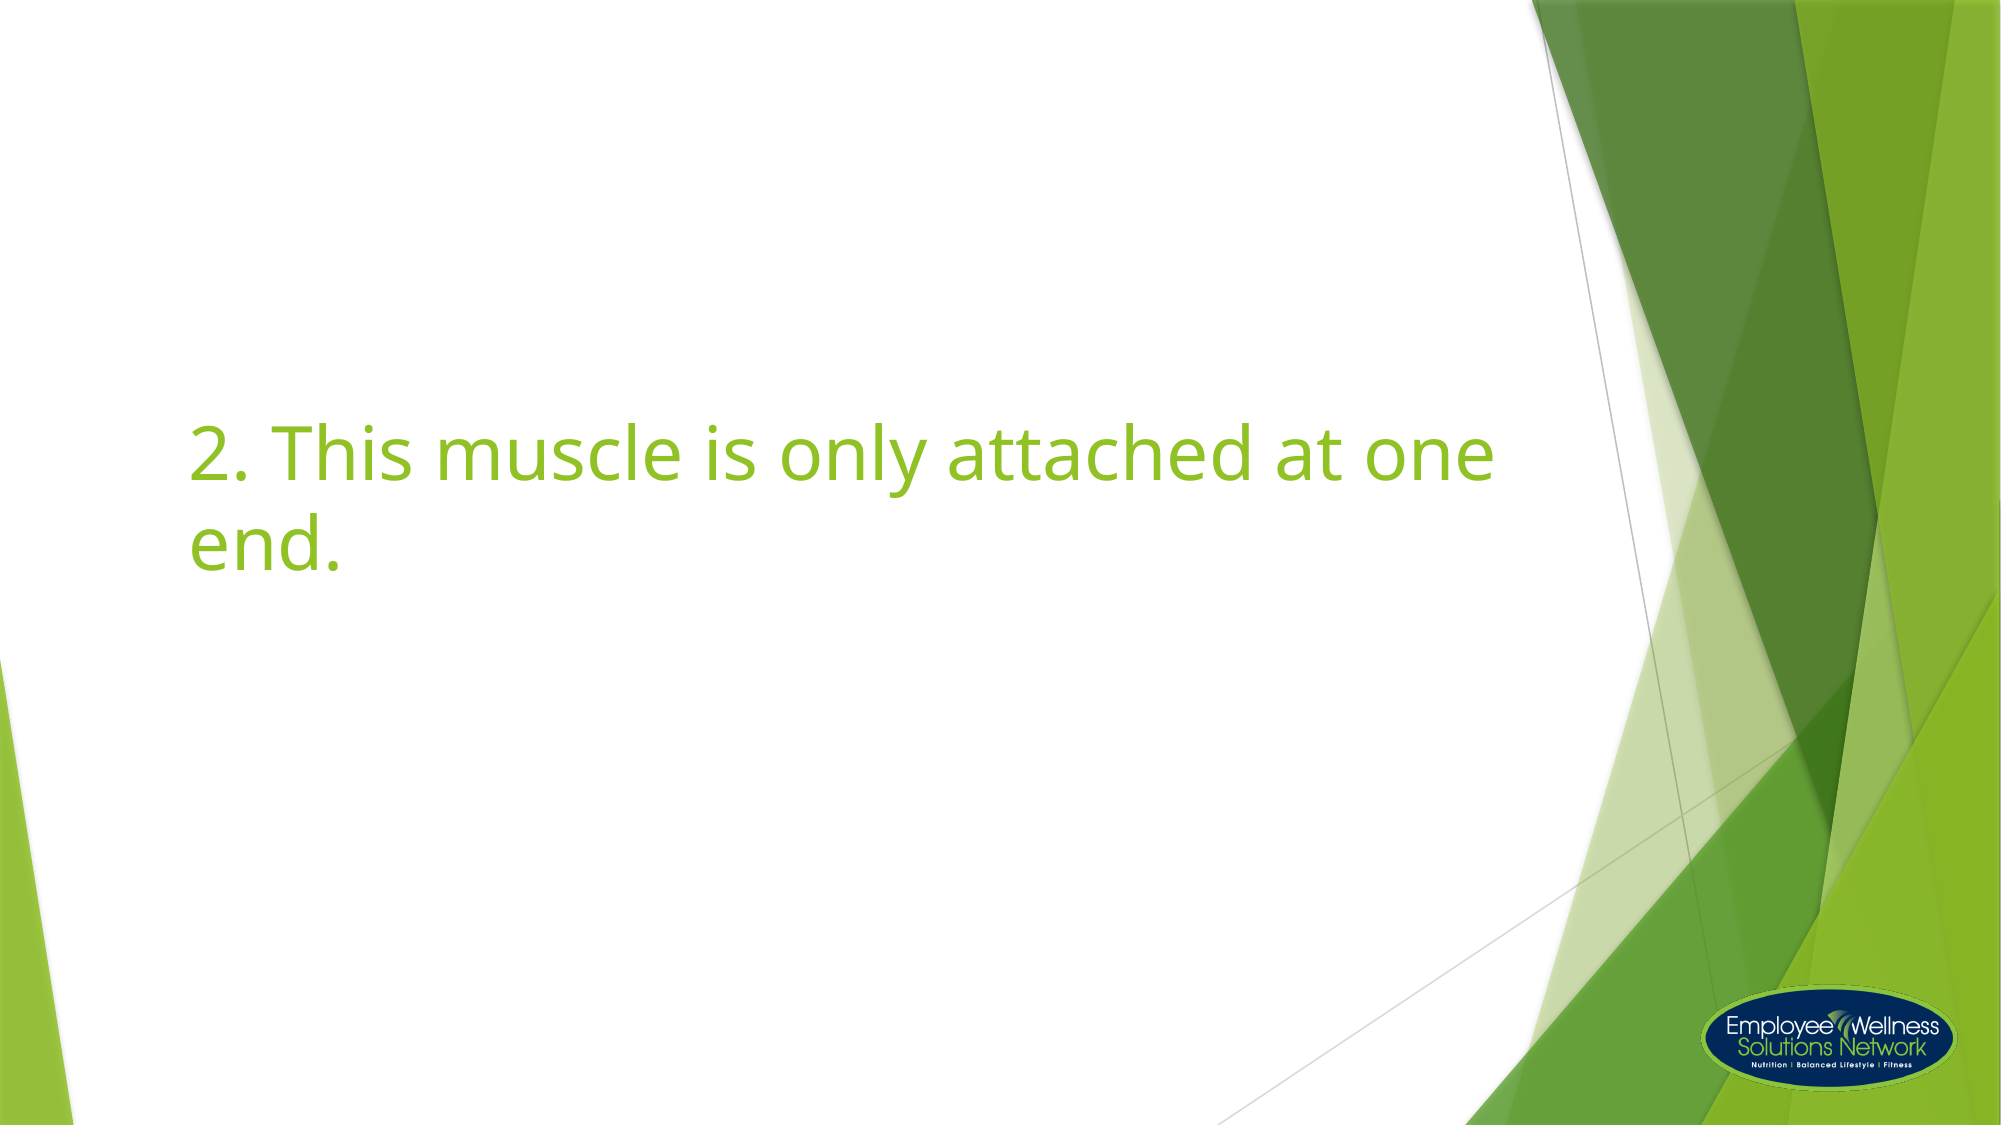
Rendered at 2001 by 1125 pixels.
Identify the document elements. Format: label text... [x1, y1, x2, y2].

title 2. This muscle is only attached at one end. [173, 397, 1657, 615]
picture [1689, 955, 1969, 1125]
